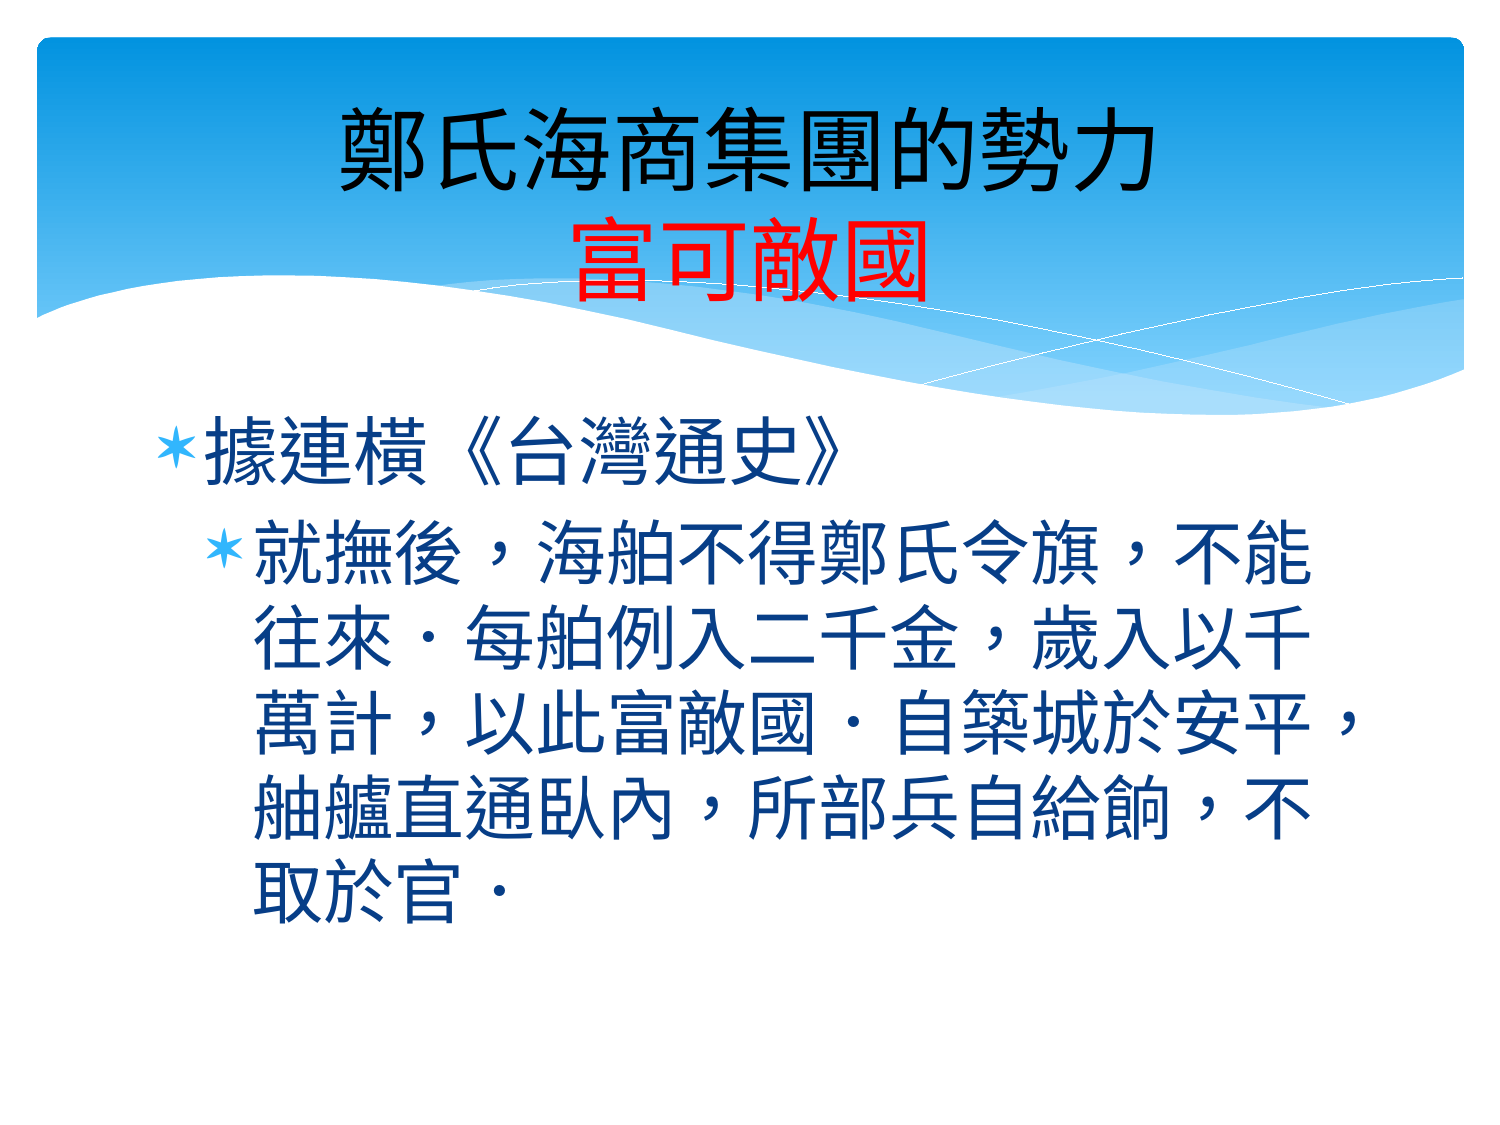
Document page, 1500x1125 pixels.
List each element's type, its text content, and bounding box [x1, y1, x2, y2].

title 鄭氏海商集團的勢力 富可敵國 [75, 55, 1425, 350]
list 據連橫《台灣通史》 就撫後，海舶不得鄭氏令旗，不能往來．每舶例入二千金，歲入以千萬計，以此富敵國．自築城於安平，舳艫直通臥內，所部兵自給餉，不取於官． [143, 397, 1359, 1005]
